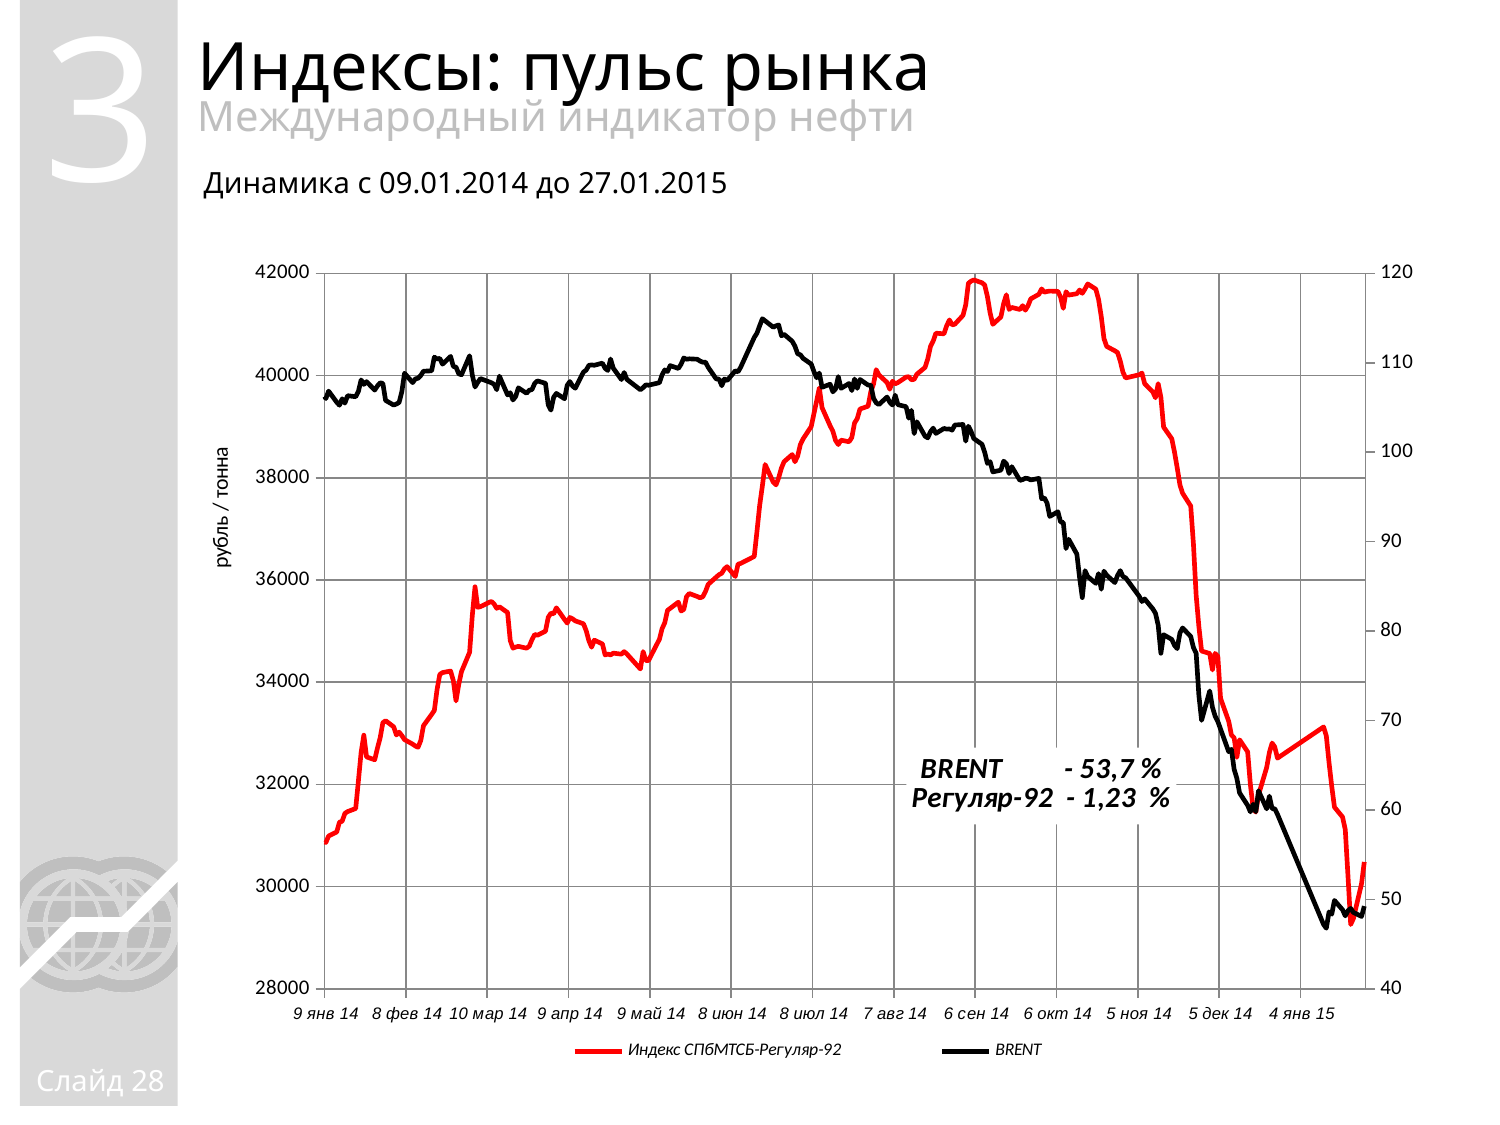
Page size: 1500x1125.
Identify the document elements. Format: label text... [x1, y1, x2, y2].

title Индексы: пульс рынка [183, 1, 1499, 127]
slide_number Слайд 28 [17, 1046, 184, 1118]
text_box 3 [17, 0, 183, 229]
text_box Динамика с 09.01.2014 до 27.01.2015 [188, 156, 935, 209]
chart [203, 235, 1445, 1093]
subtitle Международный индикатор нефти [183, 82, 1478, 179]
